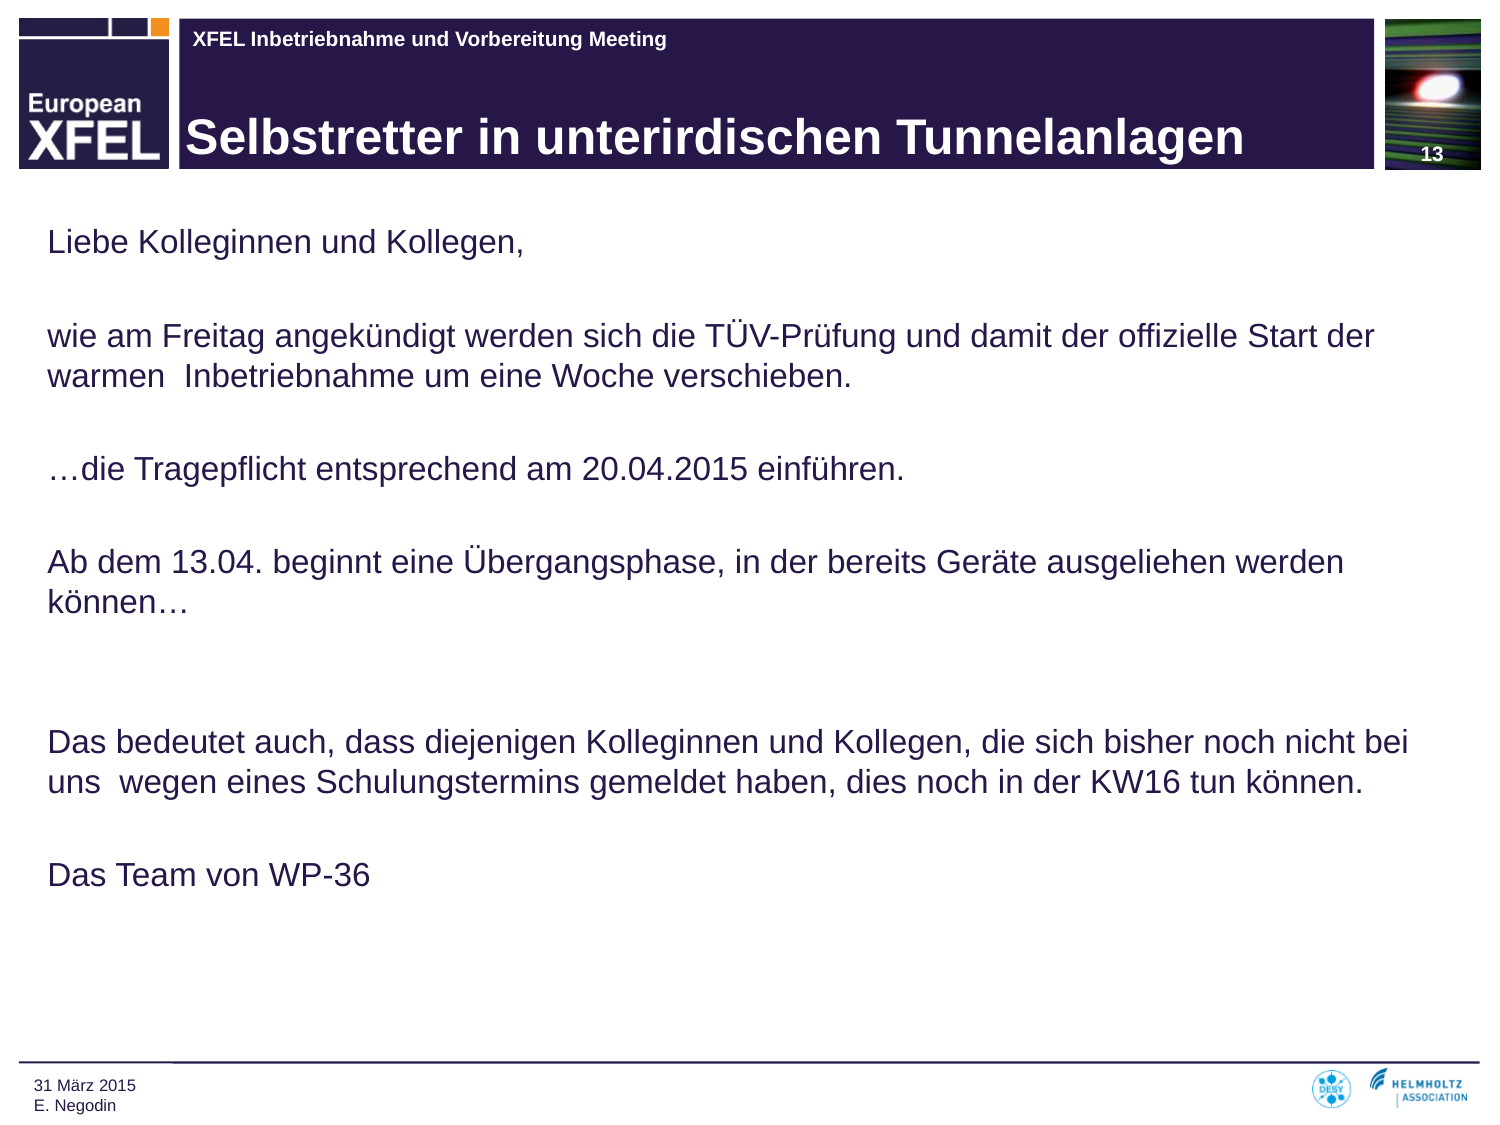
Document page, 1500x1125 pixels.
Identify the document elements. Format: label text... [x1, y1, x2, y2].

picture [1310, 1068, 1353, 1110]
text_box Selbstretter in unterirdischen Tunnelanlagen [173, 85, 1369, 165]
slide_number 13 [1384, 18, 1480, 169]
picture [1370, 1068, 1467, 1108]
picture [1385, 19, 1481, 170]
footer 31 März 2015 E. Negodin [19, 1067, 955, 1111]
text_box Liebe Kolleginnen und Kollegen, wie am Freitag angekündigt werden sich die TÜV-Prüfung und damit der offizielle Start der warmen Inbetriebnahme um eine Woche verschieben. …die Tragepflicht entsprechend am 20.04.2015 einführen. Ab dem 13.04. beginnt eine Übergangsphase, in der bereits Geräte ausgeliehen werden können… Das bedeutet auch, dass diejenigen Kolleginnen und Kollegen, die sich bisher noch nicht bei uns wegen eines Schulungstermins gemeldet haben, dies noch in der KW16 tun können. Das Team von WP-36 [32, 213, 1447, 901]
picture [19, 18, 169, 169]
